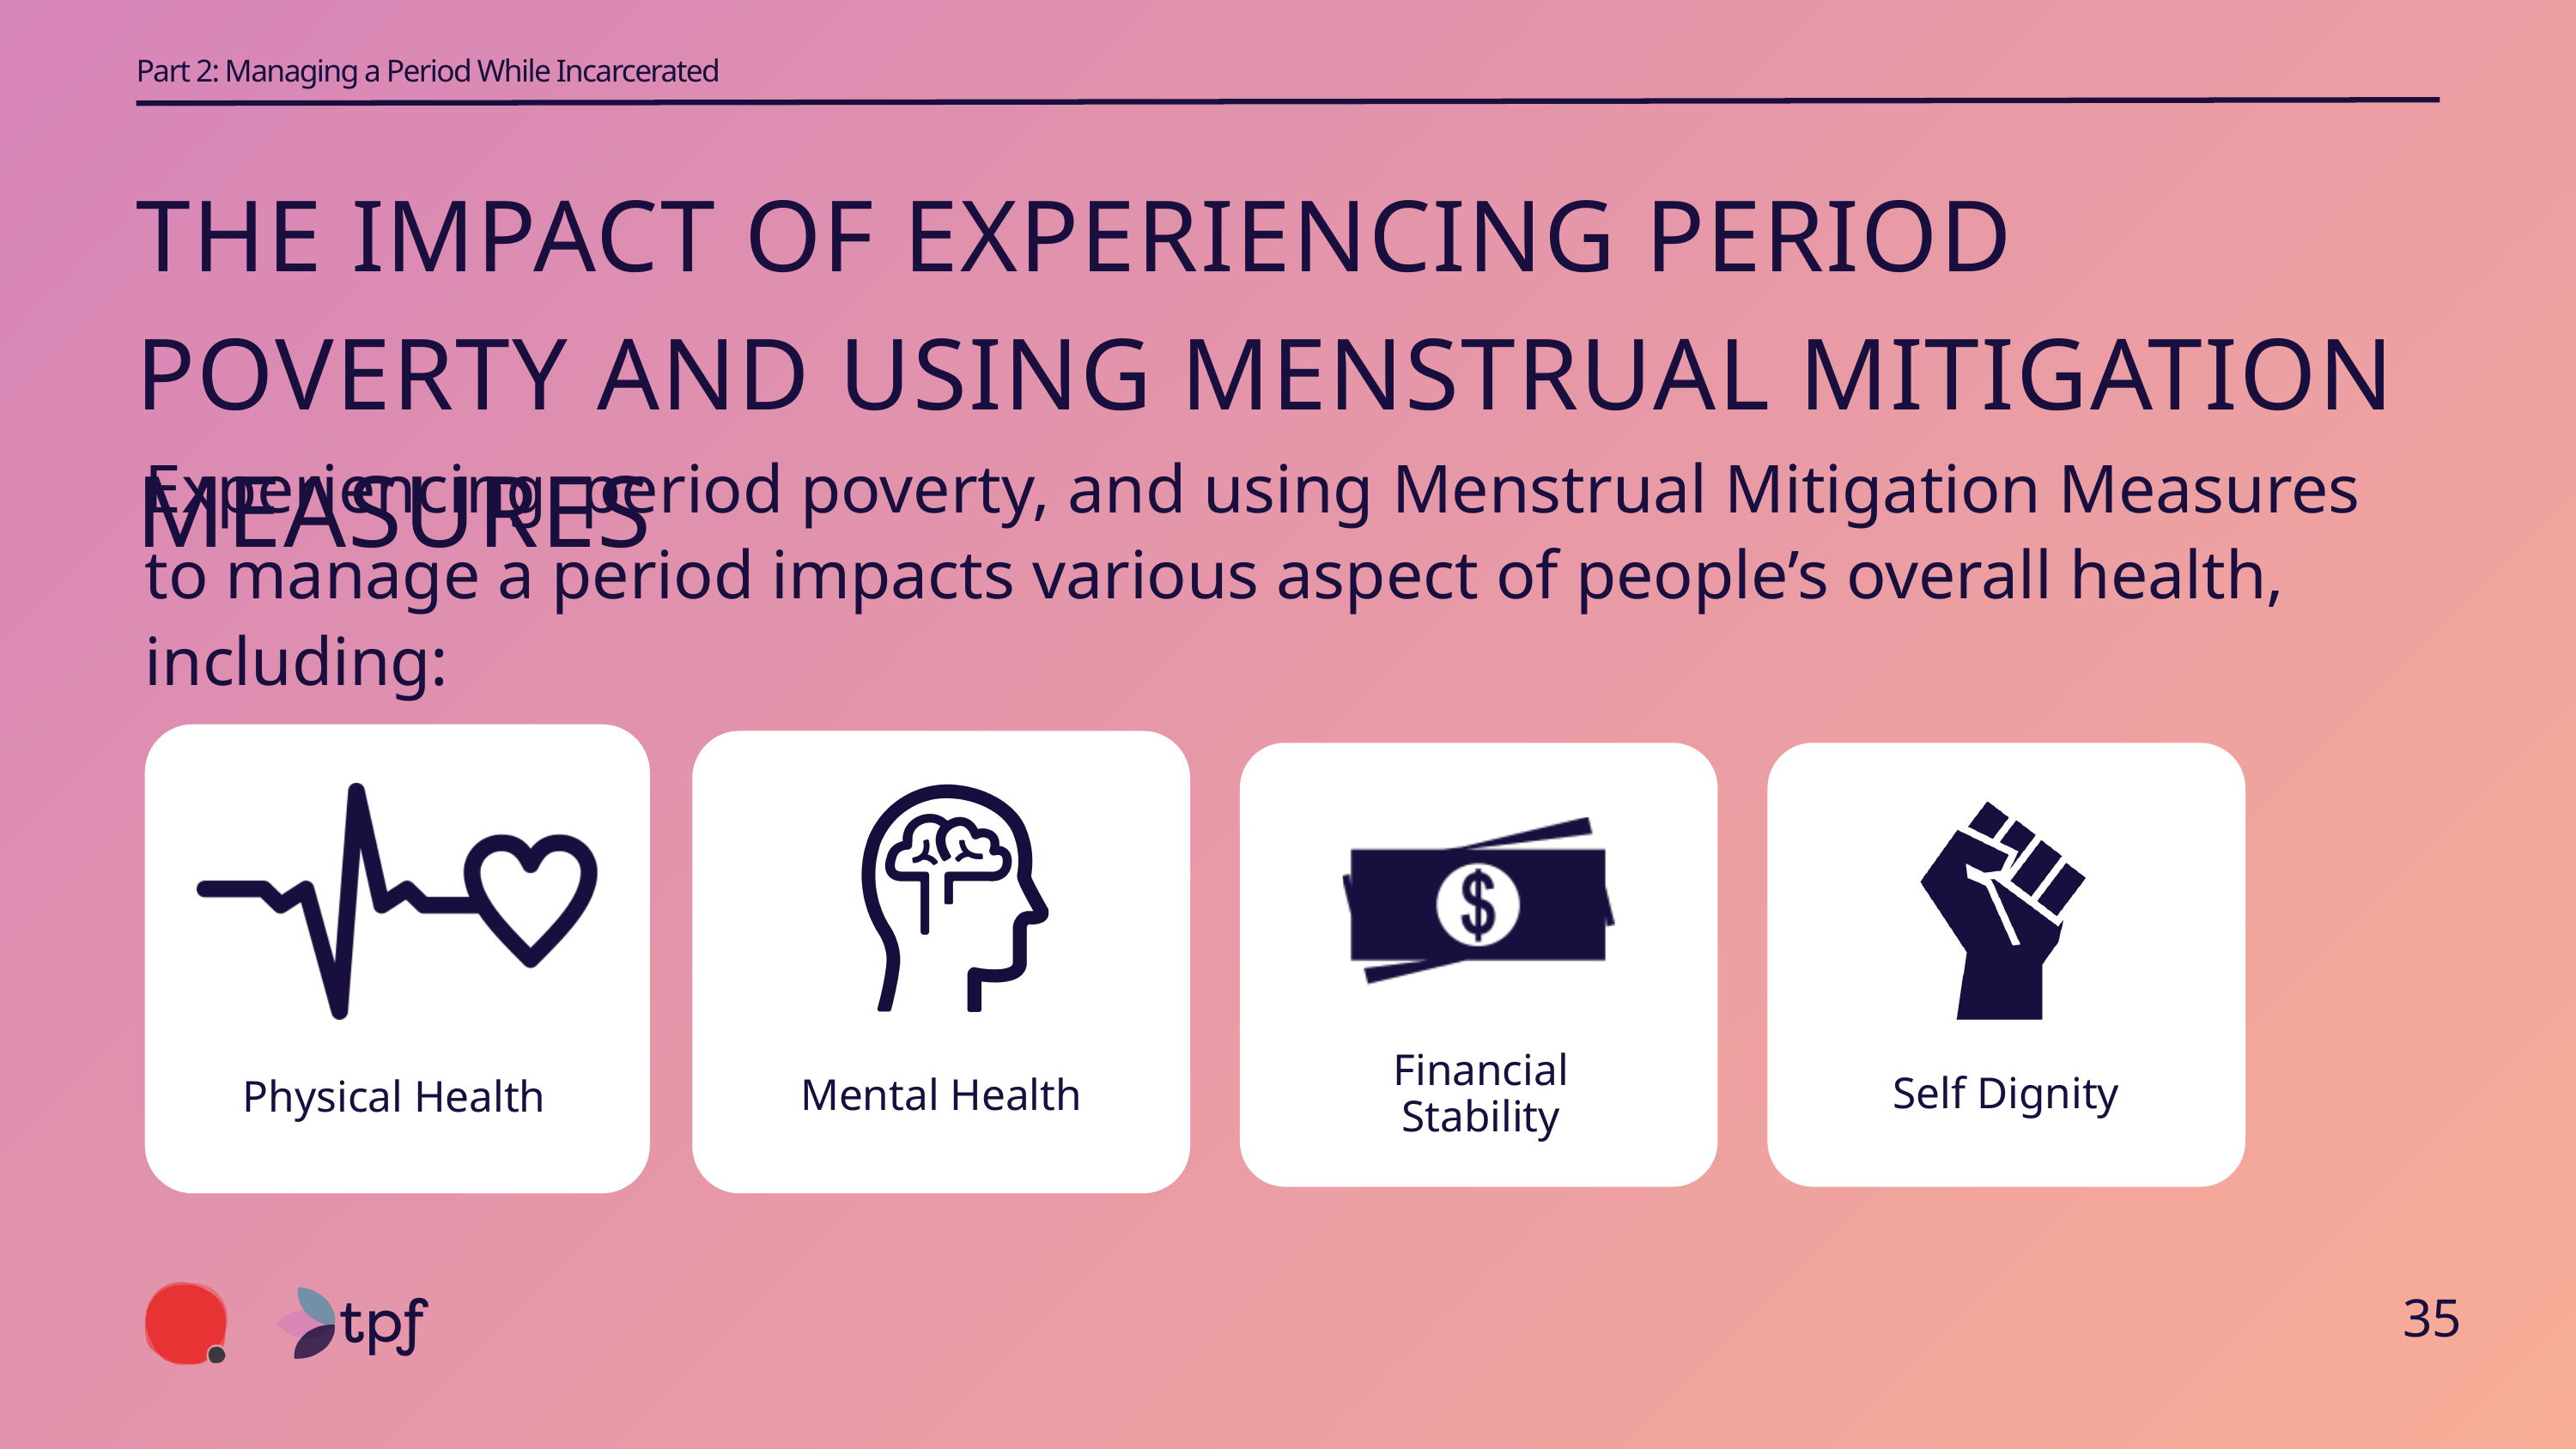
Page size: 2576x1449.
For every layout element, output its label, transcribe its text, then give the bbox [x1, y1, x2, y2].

text_box 35 [2385, 1295, 2479, 1348]
text_box [144, 1282, 228, 1365]
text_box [144, 724, 650, 1194]
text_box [1767, 743, 2246, 1187]
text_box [1239, 743, 1718, 1187]
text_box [692, 731, 1191, 1194]
text_box [263, 1282, 439, 1365]
text_box Part 2: Managing a Period While Incarcerated [136, 61, 886, 88]
text_box Experiencing period poverty, and using Menstrual Mitigation Measures to manage a period impacts various aspect of people’s overall health, including: [144, 439, 2432, 700]
text_box THE IMPACT OF EXPERIENCING PERIOD POVERTY AND USING MENSTRUAL MITIGATION MEASURES [136, 154, 2422, 567]
